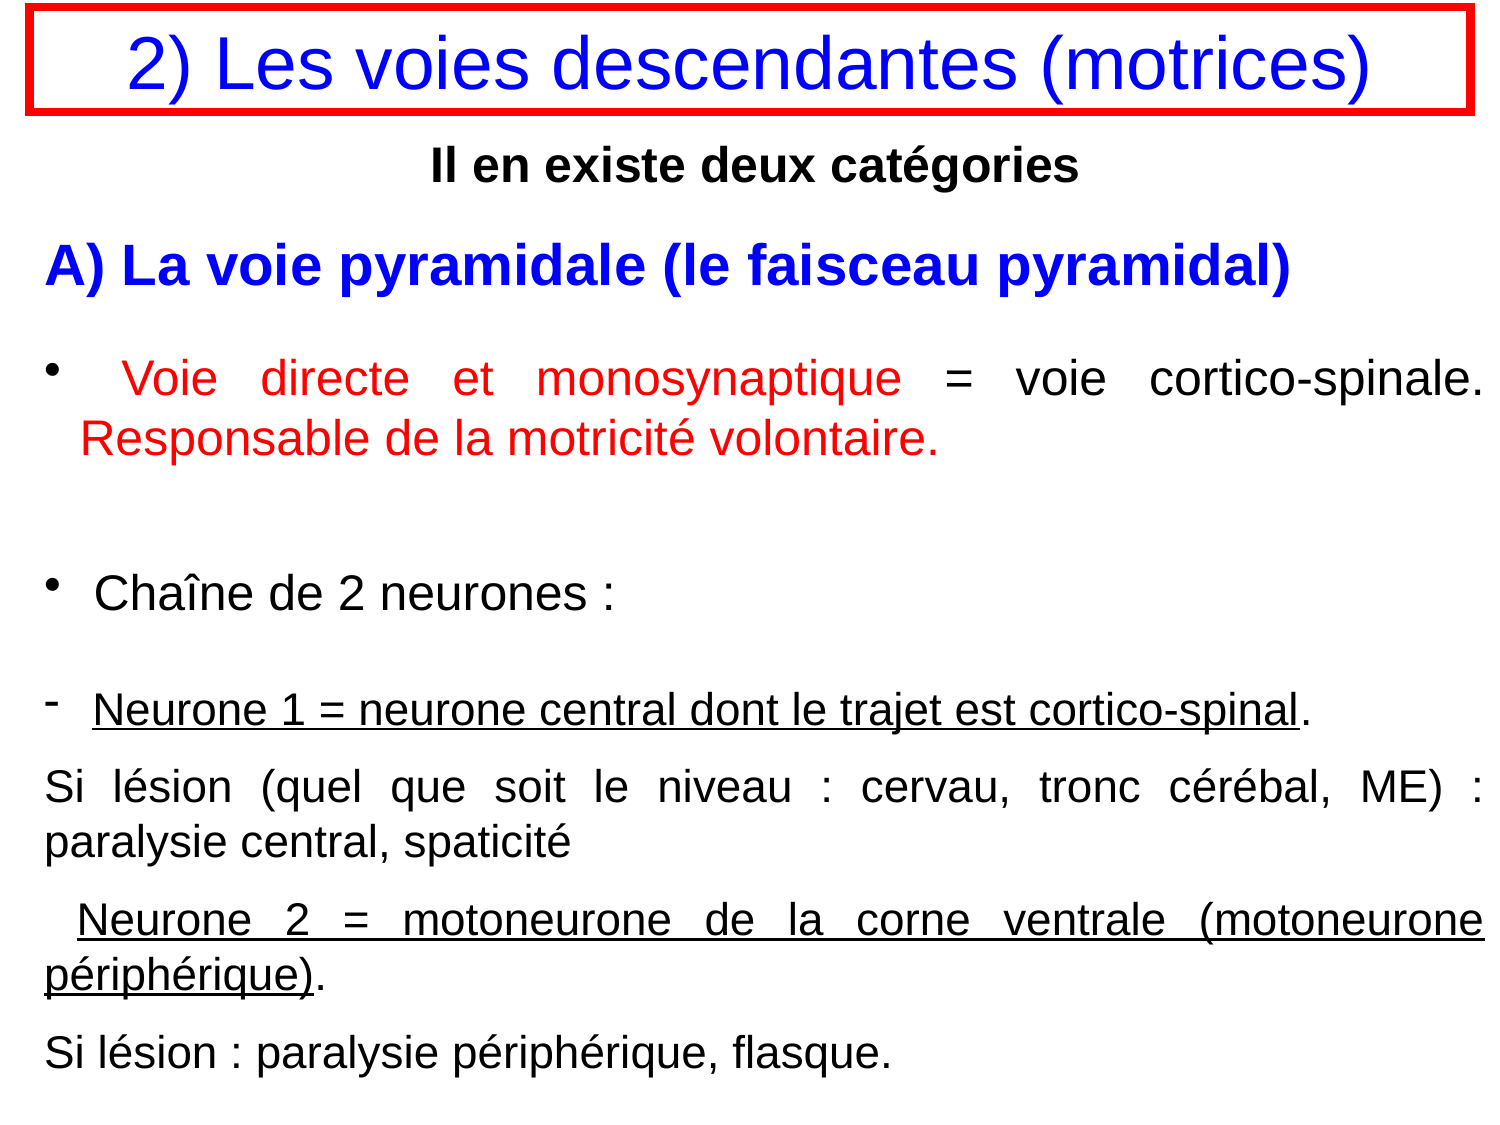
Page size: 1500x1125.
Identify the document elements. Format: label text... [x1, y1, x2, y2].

text_box Chaîne de 2 neurones : Neurone 1 = neurone central dont le trajet est cortico-spinal. Si lésion (quel que soit le niveau : cervau, tronc cérébal, ME) : paralysie central, spaticité Neurone 2 = motoneurone de la corne ventrale (motoneurone périphérique). Si lésion : paralysie périphérique, flasque. [29, 553, 1500, 1086]
text_box Voie directe et monosynaptique = voie cortico-spinale. Responsable de la motricité volontaire. [29, 338, 1500, 473]
text_box 2) Les voies descendantes (motrices) [29, 7, 1471, 112]
text_box A) La voie pyramidale (le faisceau pyramidal) [29, 220, 1364, 305]
text_box Il en existe deux catégories [88, 125, 1424, 201]
